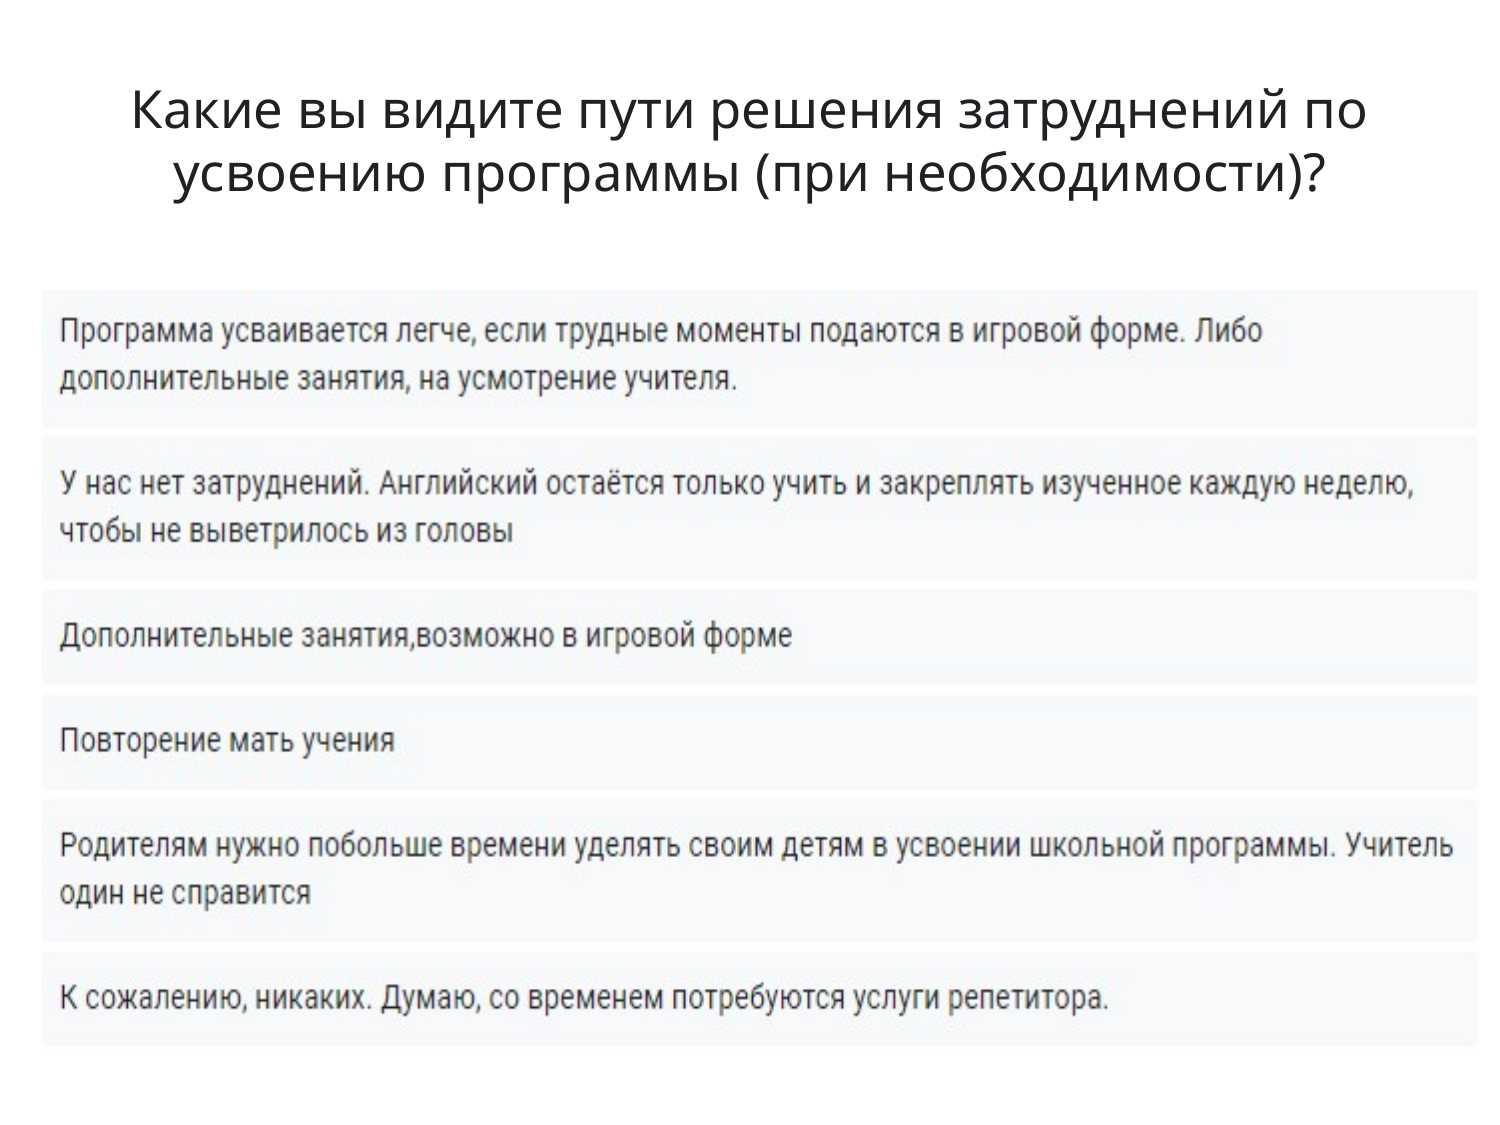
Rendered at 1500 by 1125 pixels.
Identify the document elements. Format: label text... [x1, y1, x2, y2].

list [40, 290, 1485, 1057]
title Какие вы видите пути решения затруднений по усвоению программы (при необходимости)? [75, 45, 1425, 233]
